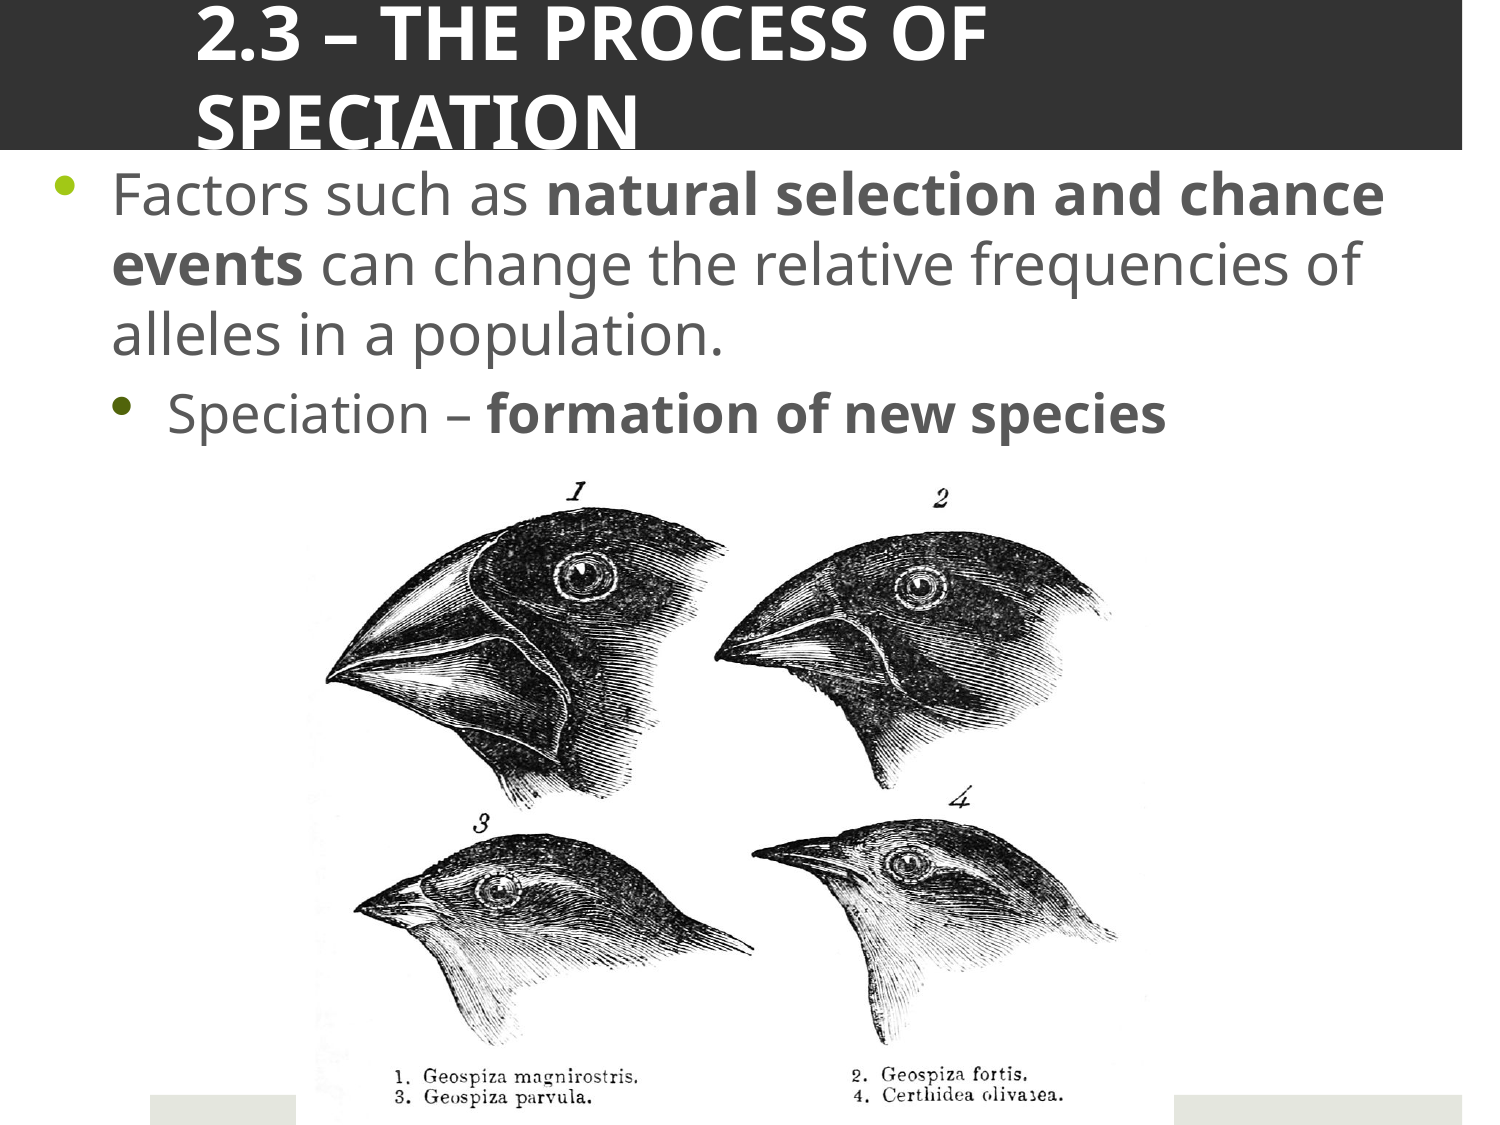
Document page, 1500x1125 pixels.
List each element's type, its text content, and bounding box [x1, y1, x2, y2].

list Factors such as natural selection and chance events can change the relative frequencies of alleles in a population. Speciation – formation of new species [40, 149, 1463, 487]
title 2.3 – THE PROCESS OF SPECIATION [0, 0, 1463, 150]
picture [295, 462, 1175, 1125]
